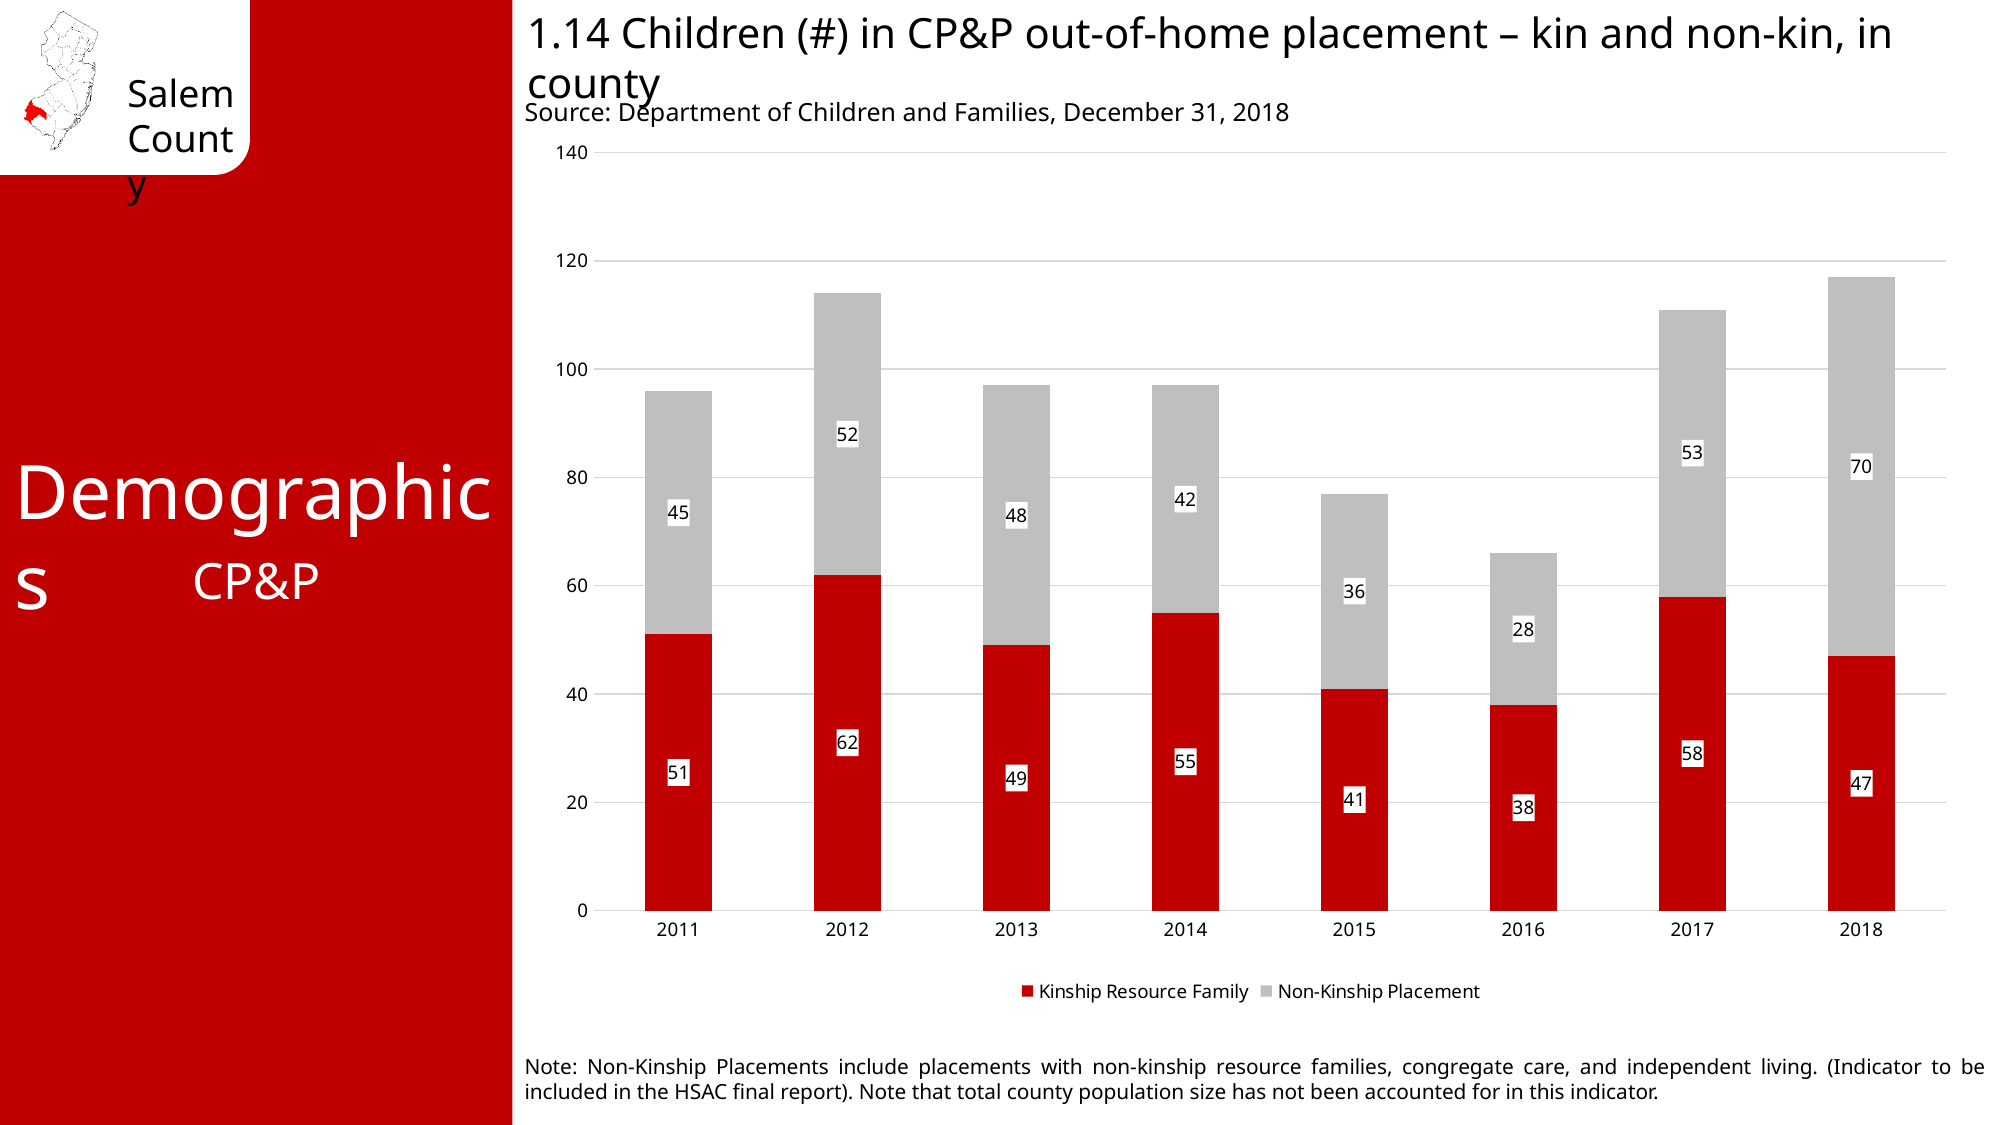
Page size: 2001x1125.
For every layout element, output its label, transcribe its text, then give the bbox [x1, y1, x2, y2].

text_box Demographics [0, 437, 513, 633]
picture [24, 11, 98, 150]
text_box 1.14 Children (#) in CP&P out-of-home placement – kin and non-kin, in county [512, 0, 2000, 154]
text_box Source: Department of Children and Families, December 31, 2018 [509, 89, 1567, 134]
text_box Note: Non-Kinship Placements include placements with non-kinship resource families, congregate care, and independent living. (Indicator to be included in the HSAC final report). Note that total county population size has not been accounted for in this indicator. [509, 1032, 2000, 1125]
text_box CP&P [51, 542, 461, 617]
chart [526, 121, 1976, 1011]
